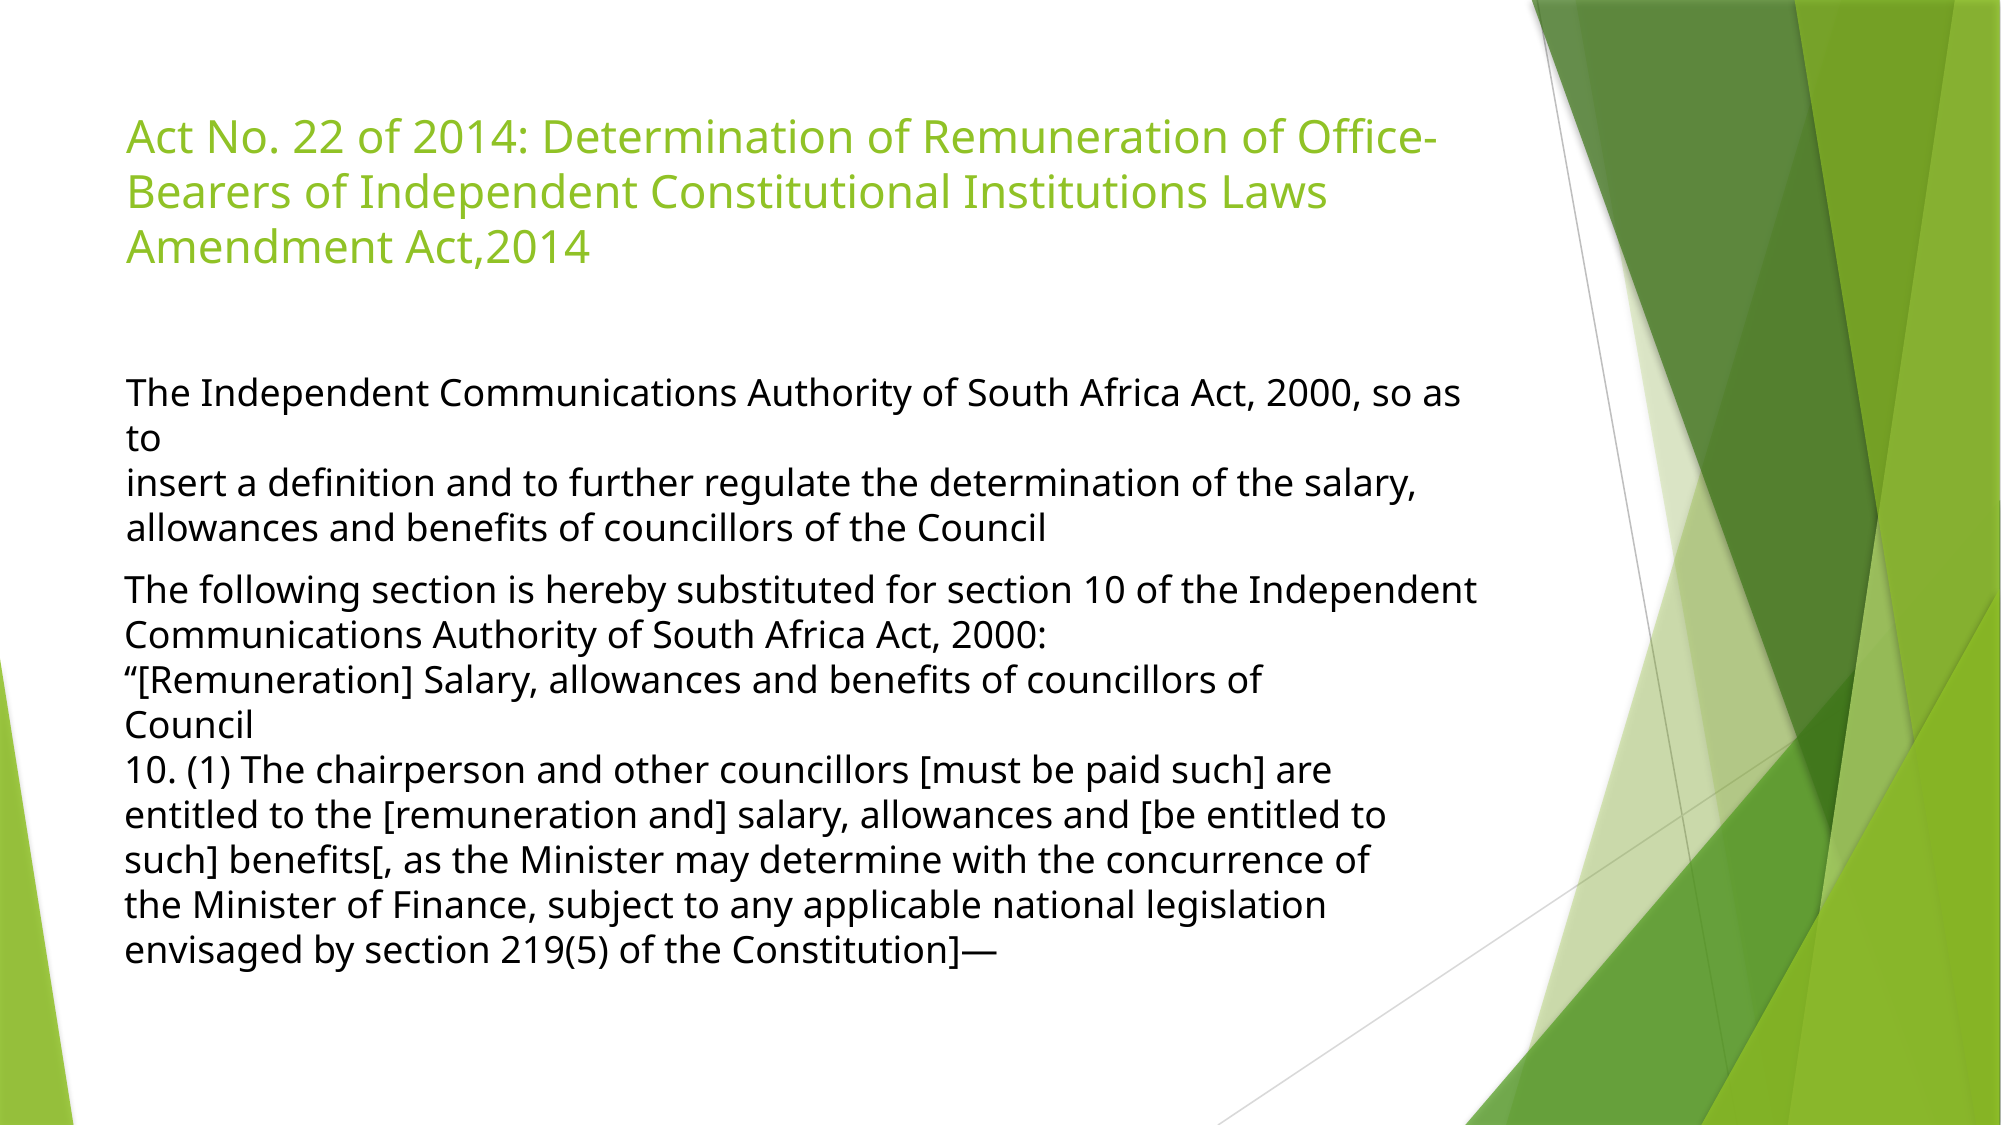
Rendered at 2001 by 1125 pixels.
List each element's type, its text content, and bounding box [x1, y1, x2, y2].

title Act No. 22 of 2014: Determination of Remuneration of Office-Bearers of Independent Constitutional Institutions Laws Amendment Act,2014 [111, 99, 1522, 317]
text_box The Independent Communications Authority of South Africa Act, 2000, so as to insert a definition and to further regulate the determination of the salary, allowances and benefits of councillors of the Council [111, 361, 1522, 557]
text_box The following section is hereby substituted for section 10 of the Independent Communications Authority of South Africa Act, 2000: ‘‘[Remuneration] Salary, allowances and benefits of councillors of Council 10. (1) The chairperson and other councillors [must be paid such] are entitled to the [remuneration and] salary, allowances and [be entitled to such] benefits[, as the Minister may determine with the concurrence of the Minister of Finance, subject to any applicable national legislation envisaged by section 219(5) of the Constitution]— [109, 558, 1522, 979]
